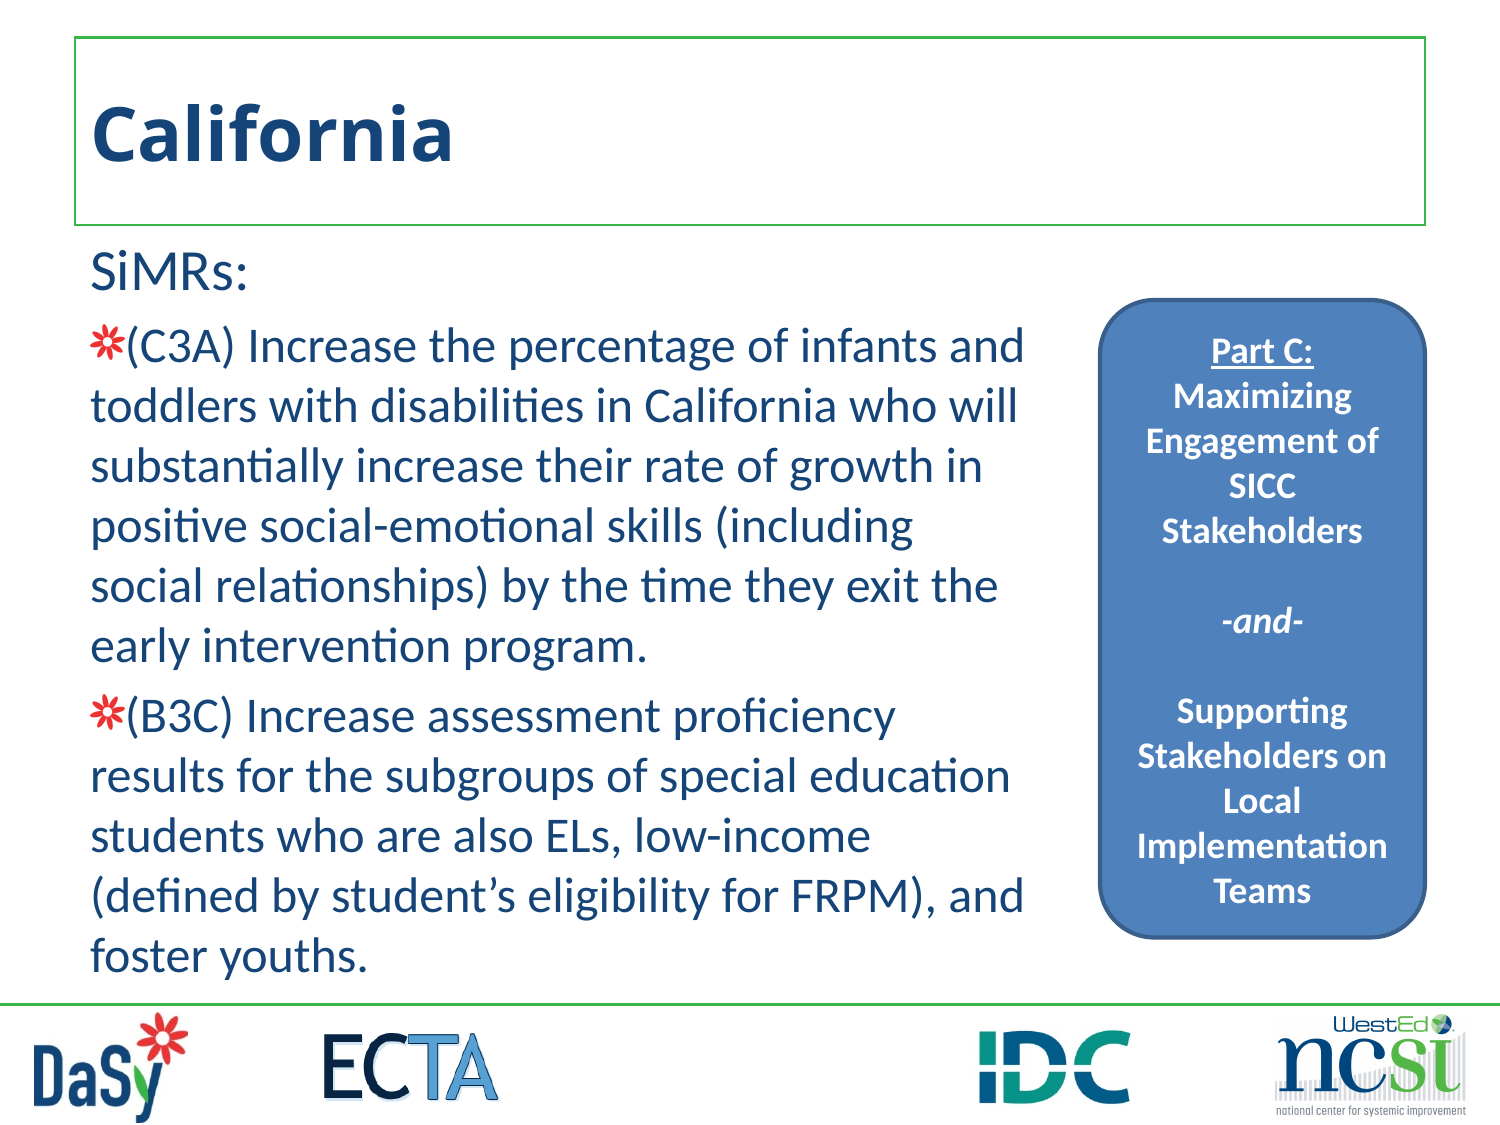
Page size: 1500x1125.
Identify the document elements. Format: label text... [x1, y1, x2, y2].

list SiMRs: (C3A) Increase the percentage of infants and toddlers with disabilities in California who will substantially increase their rate of growth in positive social-emotional skills (including social relationships) by the time they exit the early intervention program. (B3C) Increase assessment proficiency results for the subgroups of special education students who are also ELs, low-income (defined by student’s eligibility for FRPM), and foster youths. [75, 224, 1050, 888]
picture [1275, 1014, 1469, 1117]
picture [90, 694, 125, 730]
picture [34, 1012, 188, 1123]
picture [324, 1033, 500, 1102]
picture [973, 1026, 1138, 1109]
picture [90, 324, 125, 360]
title California [74, 36, 1426, 226]
text_box Part C: Maximizing Engagement of SICC Stakeholders -and- Supporting Stakeholders on Local Implementation Teams [1097, 297, 1428, 940]
